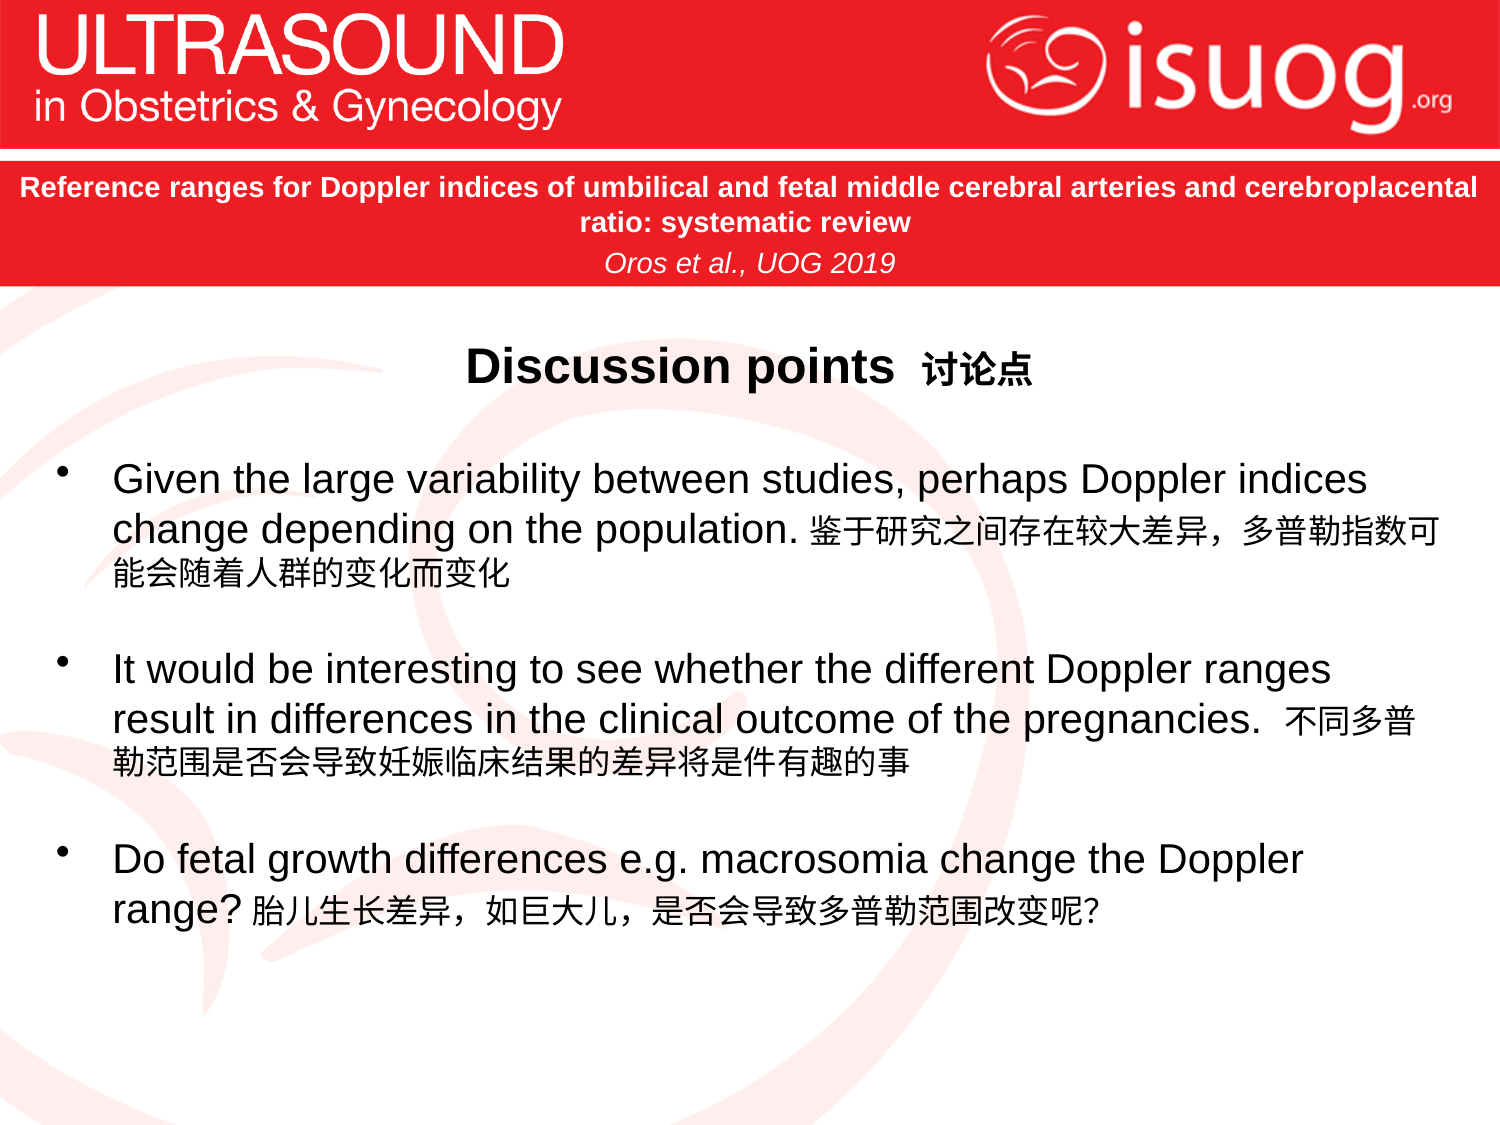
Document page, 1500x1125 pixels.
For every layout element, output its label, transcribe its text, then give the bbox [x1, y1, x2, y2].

text_box Given the large variability between studies, perhaps Doppler indices change depending on the population.鉴于研究之间存在较大差异，多普勒指数可能会随着人群的变化而变化 It would be interesting to see whether the different Doppler ranges result in differences in the clinical outcome of the pregnancies. 不同多普勒范围是否会导致妊娠临床结果的差异将是件有趣的事 Do fetal growth differences e.g. macrosomia change the Doppler range?胎儿生长差异，如巨大儿，是否会导致多普勒范围改变呢？ [41, 444, 1459, 870]
picture [0, 287, 1500, 1125]
picture [0, 150, 1500, 160]
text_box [0, 0, 1500, 150]
text_box Discussion points 讨论点 [218, 326, 1282, 401]
text_box Reference ranges for Doppler indices of umbilical and fetal middle cerebral arteries and cerebroplacental ratio: systematic review Oros et al., UOG 2019 [0, 160, 1500, 287]
